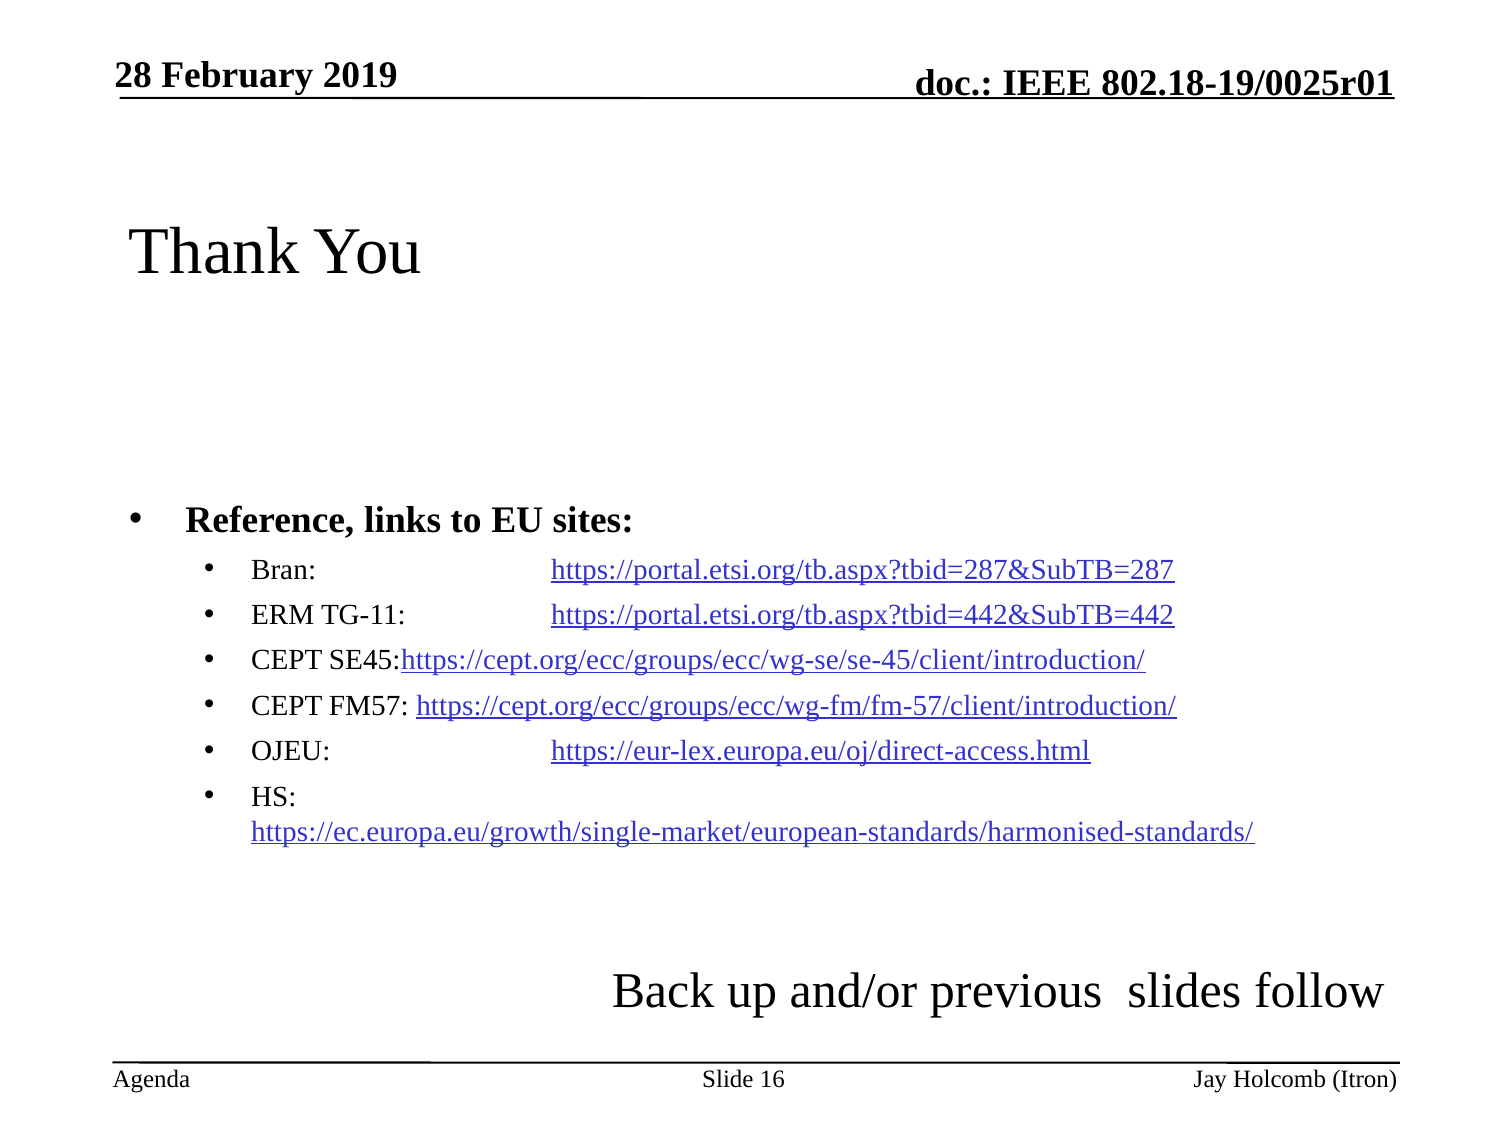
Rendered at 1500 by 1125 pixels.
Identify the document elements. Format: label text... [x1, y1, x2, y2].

footer Jay Holcomb (Itron) [874, 1061, 1398, 1093]
slide_number Slide 16 [687, 1061, 800, 1123]
text_box Thank You [114, 199, 777, 295]
text_box Back up and/or previous slides follow [574, 949, 1400, 1025]
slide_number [114, 49, 478, 95]
text_box Reference, links to EU sites: Bran: https://portal.etsi.org/tb.aspx?tbid=287&SubTB=287 ERM TG-11: https://portal.etsi.org/tb.aspx?tbid=442&SubTB=442 CEPT SE45: https://cept.org/ecc/groups/ecc/wg-se/se-45/client/introduction/ CEPT FM57: https://cept.org/ecc/groups/ecc/wg-fm/fm-57/client/introduction/ OJEU: https://eur-lex.europa.eu/oj/direct-access.html HS: https://ec.europa.eu/growth/single-market/european-standards/harmonised-standards/ [114, 487, 1464, 844]
